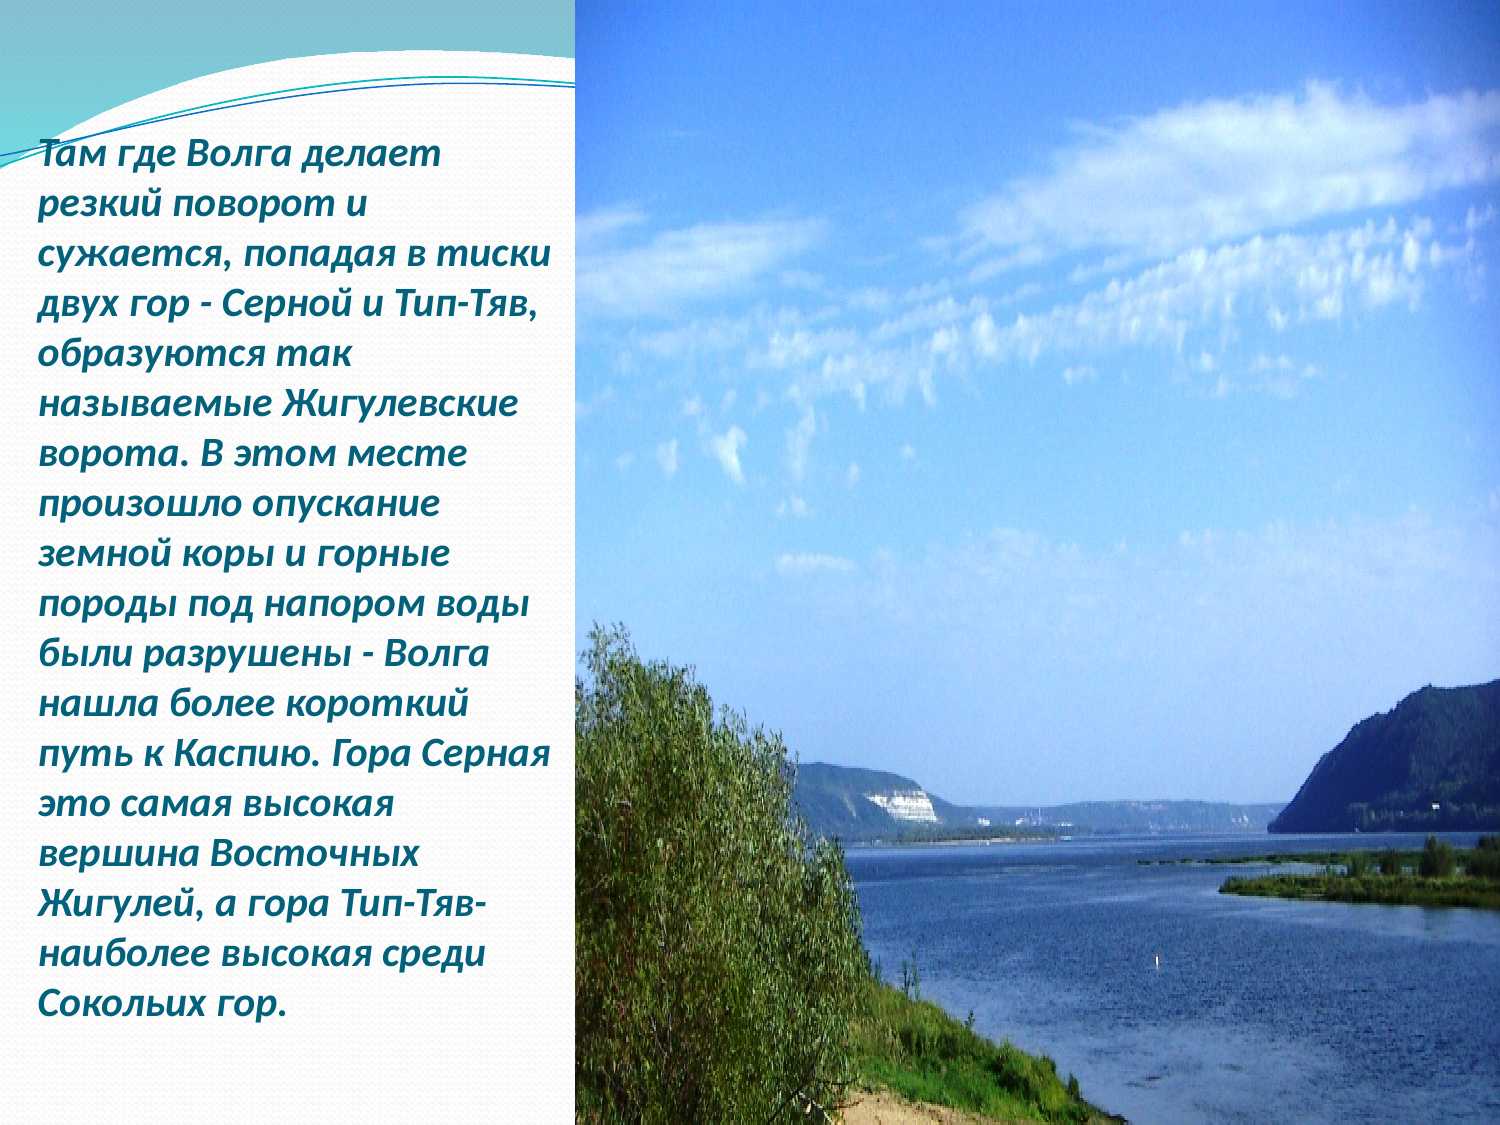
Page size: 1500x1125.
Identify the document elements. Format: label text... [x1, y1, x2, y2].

title Там где Волга делает резкий поворот и сужается, попадая в тиски двух гор - Серной и Тип-Тяв, образуются так называемые Жигулевские ворота. В этом месте произошло опускание земной коры и горные породы под напором воды были разрушены - Волга нашла более короткий путь к Каспию. Гора Серная это самая высокая вершина Восточных Жигулей, а гора Тип-Тяв- наиболее высокая среди Сокольих гор. [37, 115, 563, 1026]
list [574, 0, 1500, 1125]
